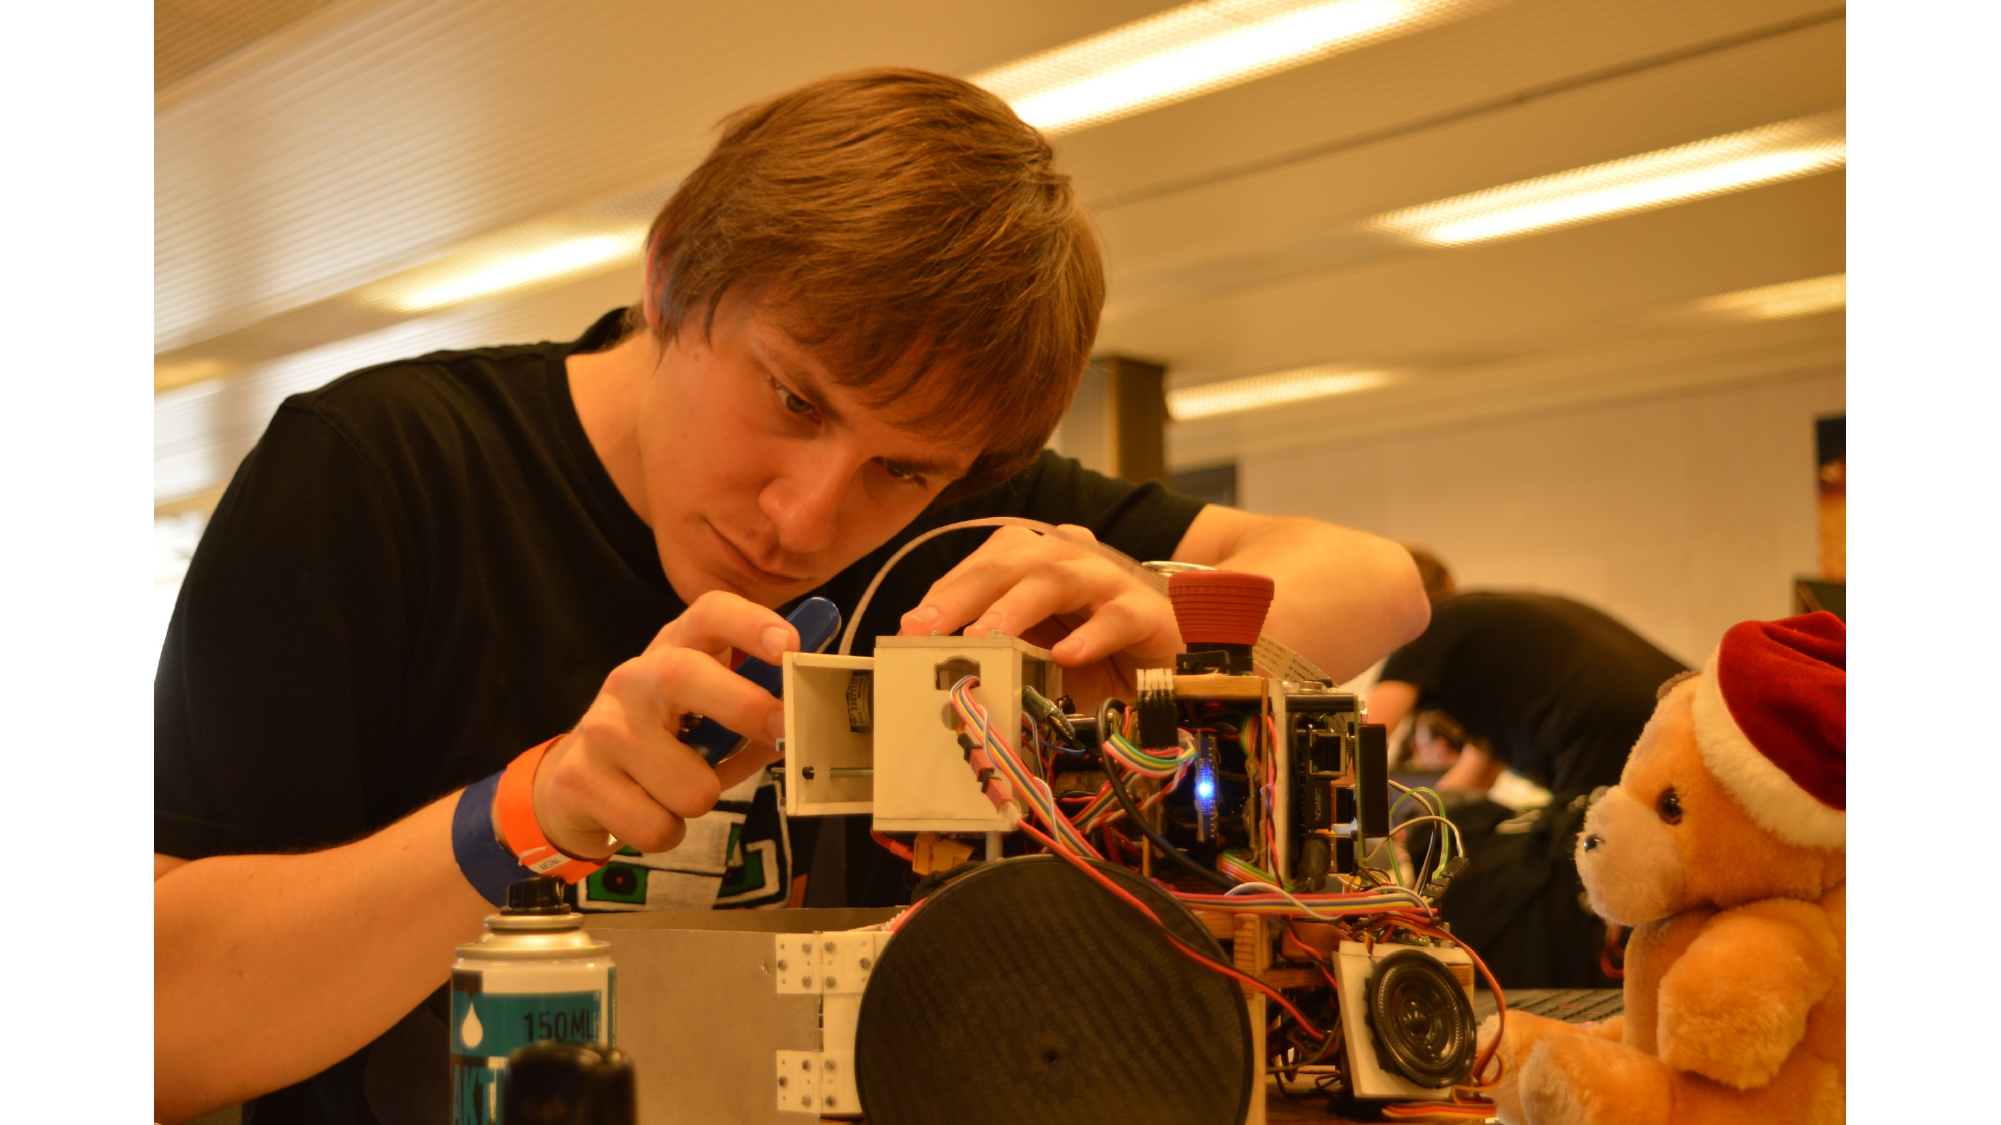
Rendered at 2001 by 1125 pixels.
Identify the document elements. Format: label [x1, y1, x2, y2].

picture [153, 0, 1846, 1125]
